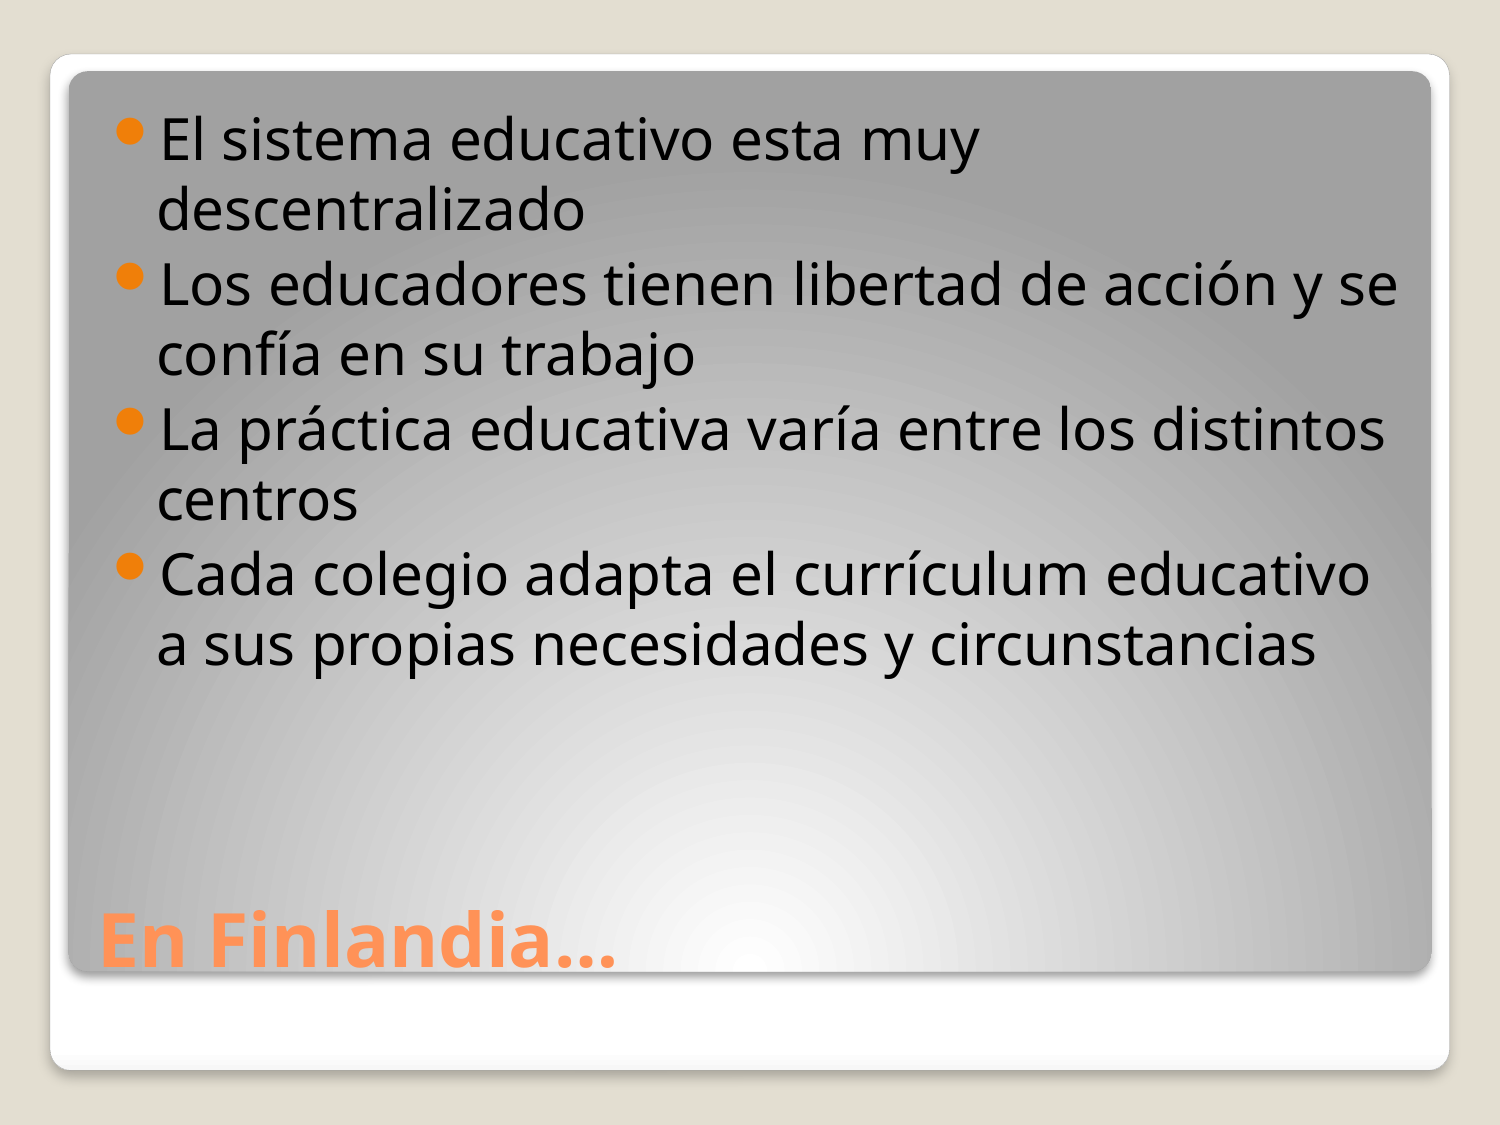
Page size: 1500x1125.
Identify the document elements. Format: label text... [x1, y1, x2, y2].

title En Finlandia… [82, 817, 1425, 990]
list El sistema educativo esta muy descentralizado Los educadores tienen libertad de acción y se confía en su trabajo La práctica educativa varía entre los distintos centros Cada colegio adapta el currículum educativo a sus propias necesidades y circunstancias [82, 86, 1425, 774]
